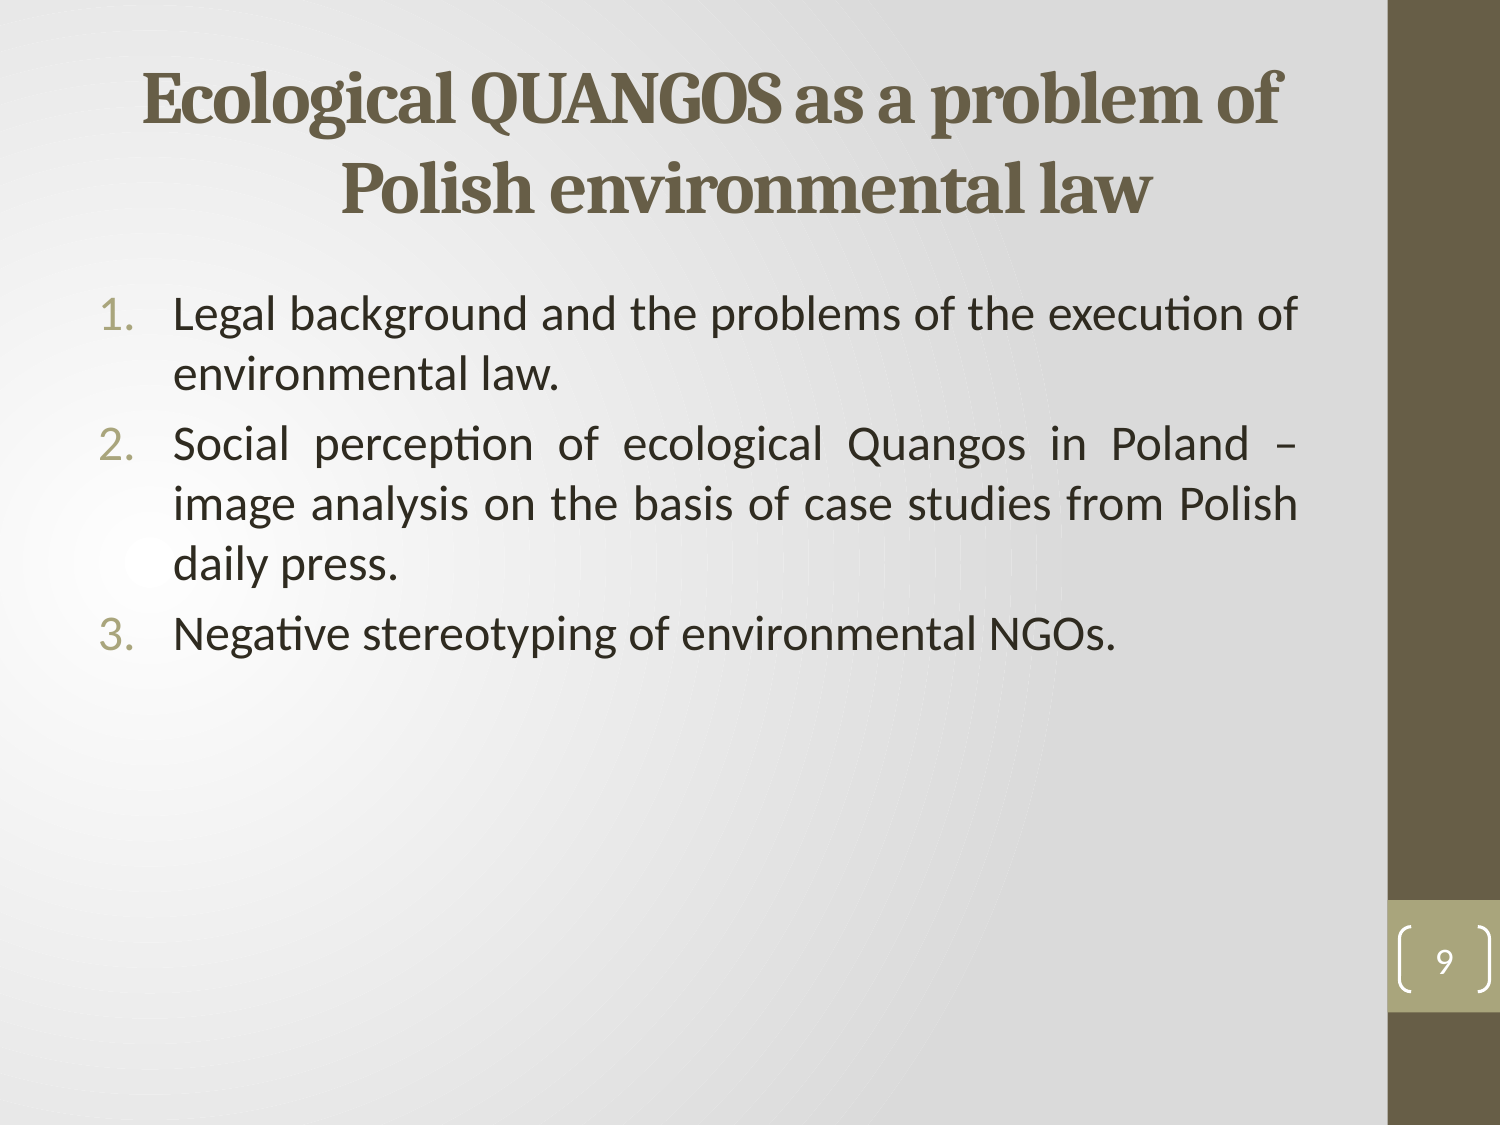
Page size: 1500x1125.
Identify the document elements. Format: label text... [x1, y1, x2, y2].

title Ecological QUANGOS as a problem of Polish environmental law [75, 45, 1325, 233]
slide_number 9 [1397, 925, 1492, 994]
list Legal background and the problems of the execution of environmental law. Social perception of ecological Quangos in Poland – image analysis on the basis of case studies from Polish daily press. Negative stereotyping of environmental NGOs. [64, 208, 1315, 996]
